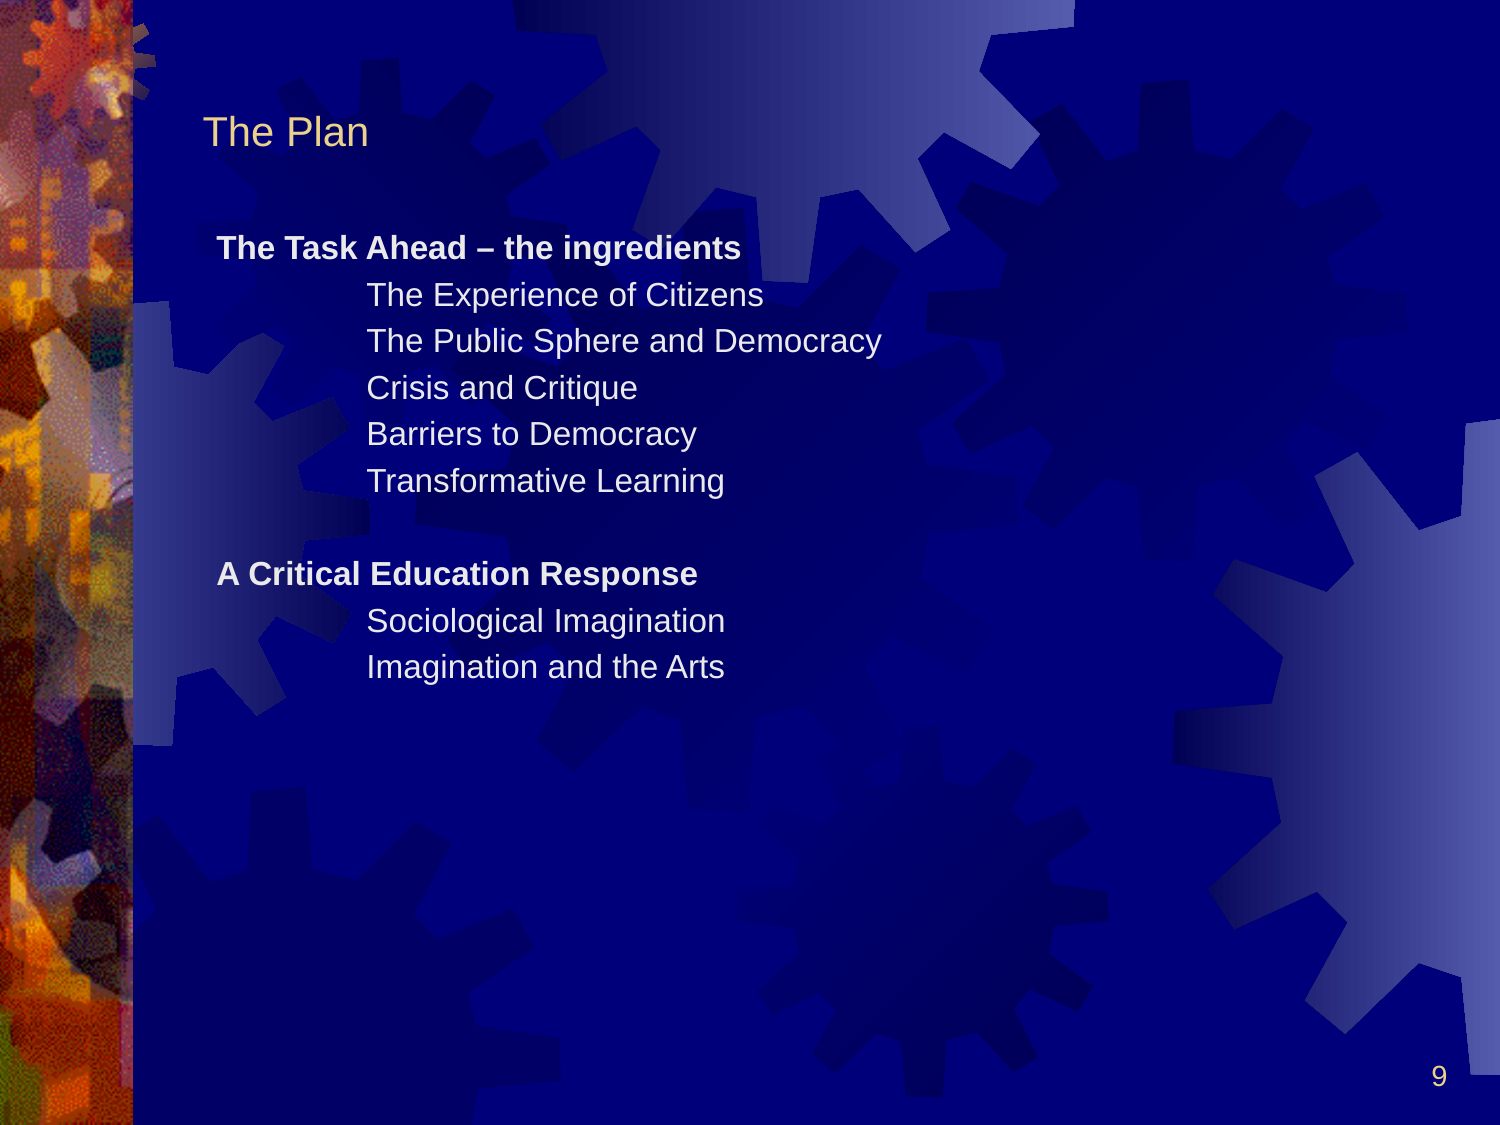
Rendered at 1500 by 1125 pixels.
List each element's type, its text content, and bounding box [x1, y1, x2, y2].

subtitle The Task Ahead – the ingredients The Experience of Citizens The Public Sphere and Democracy Crisis and Critique Barriers to Democracy Transformative Learning A Critical Education Response Sociological Imagination Imagination and the Arts [201, 218, 1401, 963]
title The Plan [187, 24, 1463, 163]
slide_number 9 [1149, 1024, 1463, 1101]
picture [0, 0, 133, 1125]
